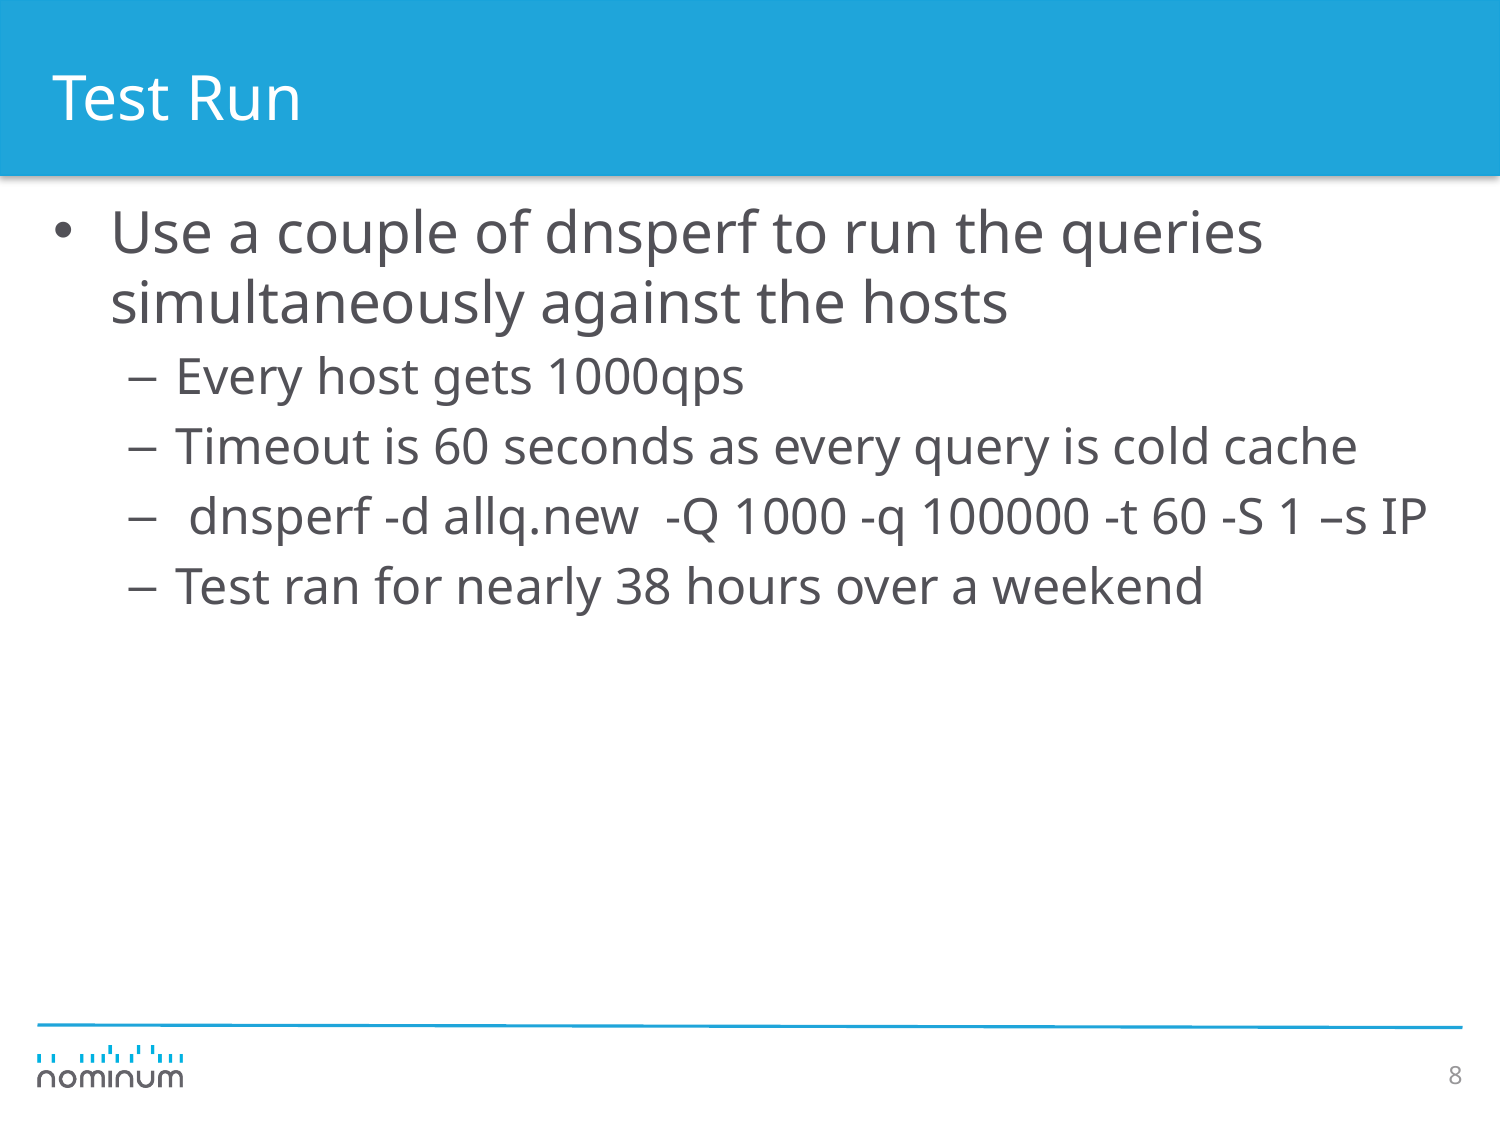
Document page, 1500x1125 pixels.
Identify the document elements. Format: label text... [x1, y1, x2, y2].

slide_number 8 [1112, 1027, 1463, 1088]
title Test Run [37, 38, 1464, 163]
list Use a couple of dnsperf to run the queries simultaneously against the hosts Every host gets 1000qps Timeout is 60 seconds as every query is cold cache dnsperf -d allq.new -Q 1000 -q 100000 -t 60 -S 1 –s IP Test ran for nearly 38 hours over a weekend [38, 187, 1463, 1000]
picture [37, 1045, 183, 1088]
